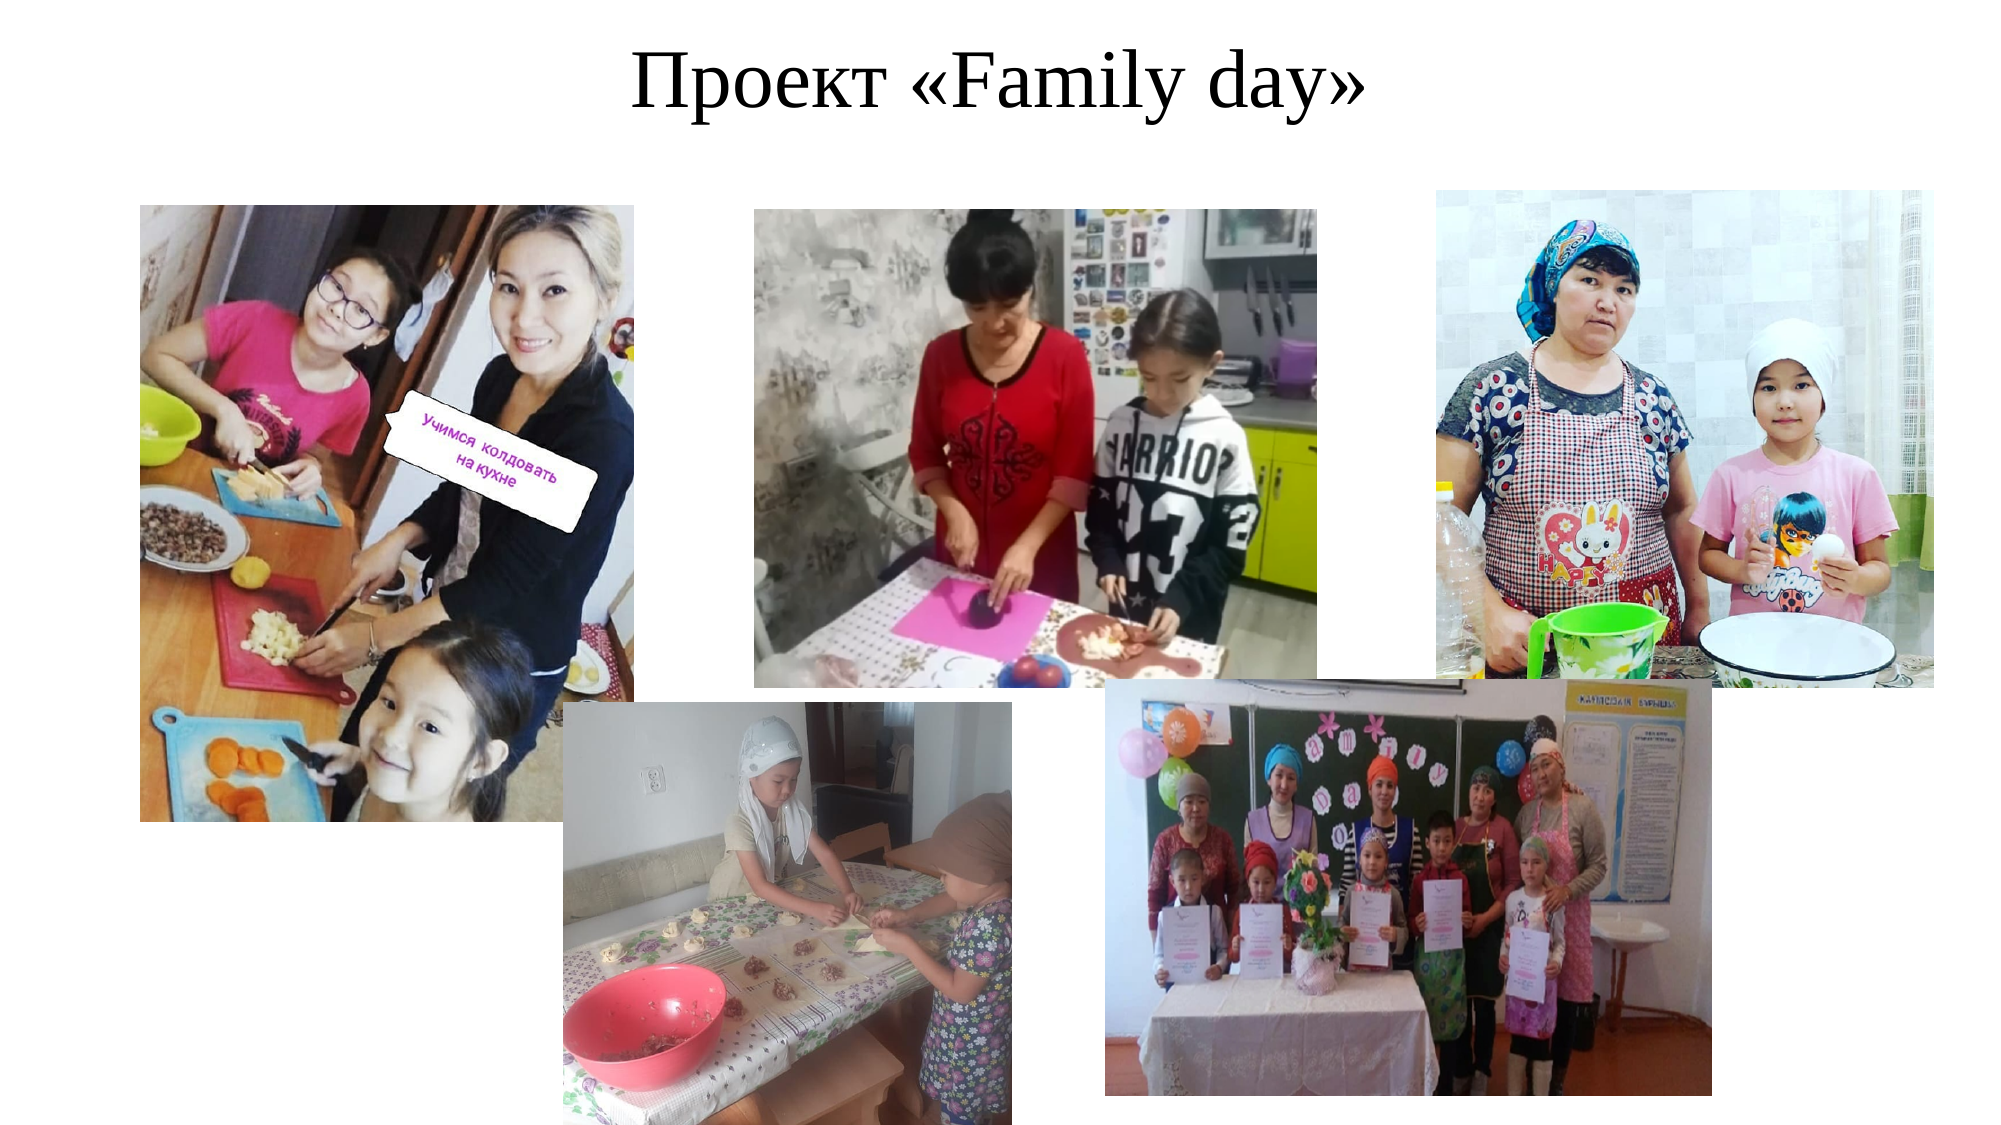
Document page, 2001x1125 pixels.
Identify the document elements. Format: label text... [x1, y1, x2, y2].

picture [753, 190, 1935, 1096]
picture [140, 205, 1012, 1125]
title Проект «Family day» [0, 0, 2000, 161]
